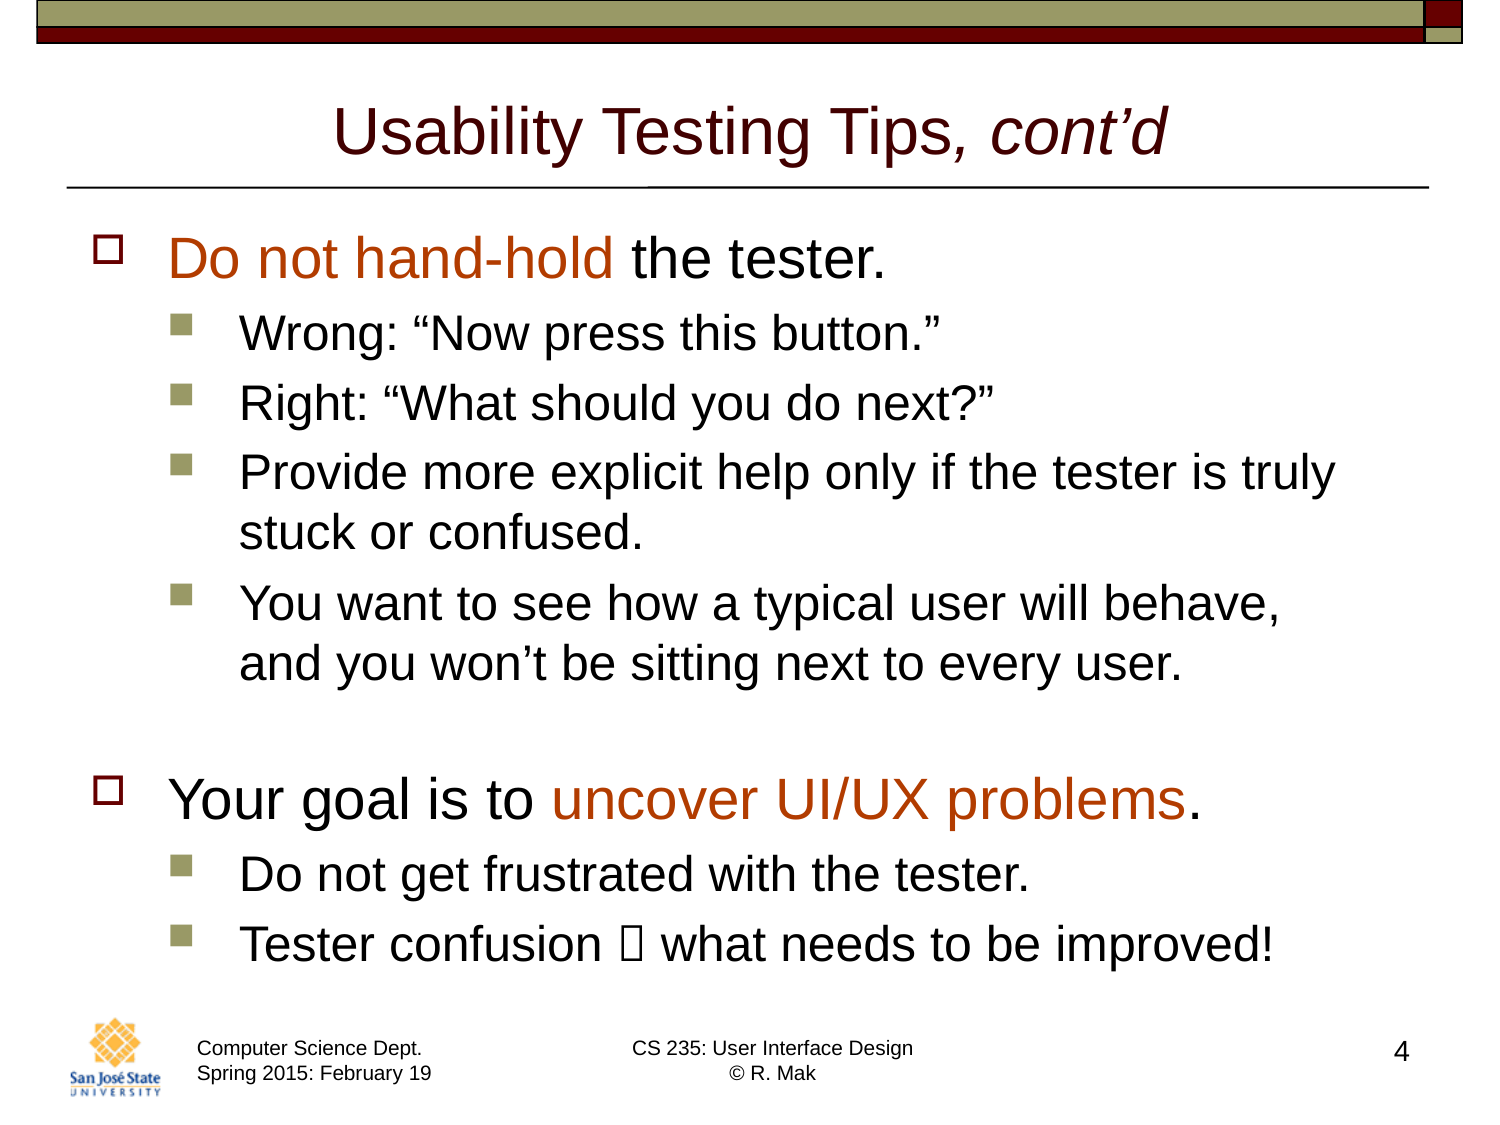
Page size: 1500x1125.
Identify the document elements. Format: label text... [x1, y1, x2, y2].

picture [60, 1012, 166, 1112]
list Do not hand-hold the tester. Wrong: “Now press this button.” Right: “What should you do next?” Provide more explicit help only if the tester is truly stuck or confused. You want to see how a typical user will behave, and you won’t be sitting next to every user. Your goal is to uncover UI/UX problems. Do not get frustrated with the tester. Tester confusion  what needs to be improved! [75, 212, 1425, 1006]
title Usability Testing Tips, cont’d [75, 67, 1425, 175]
slide_number 4 [1112, 1025, 1425, 1100]
